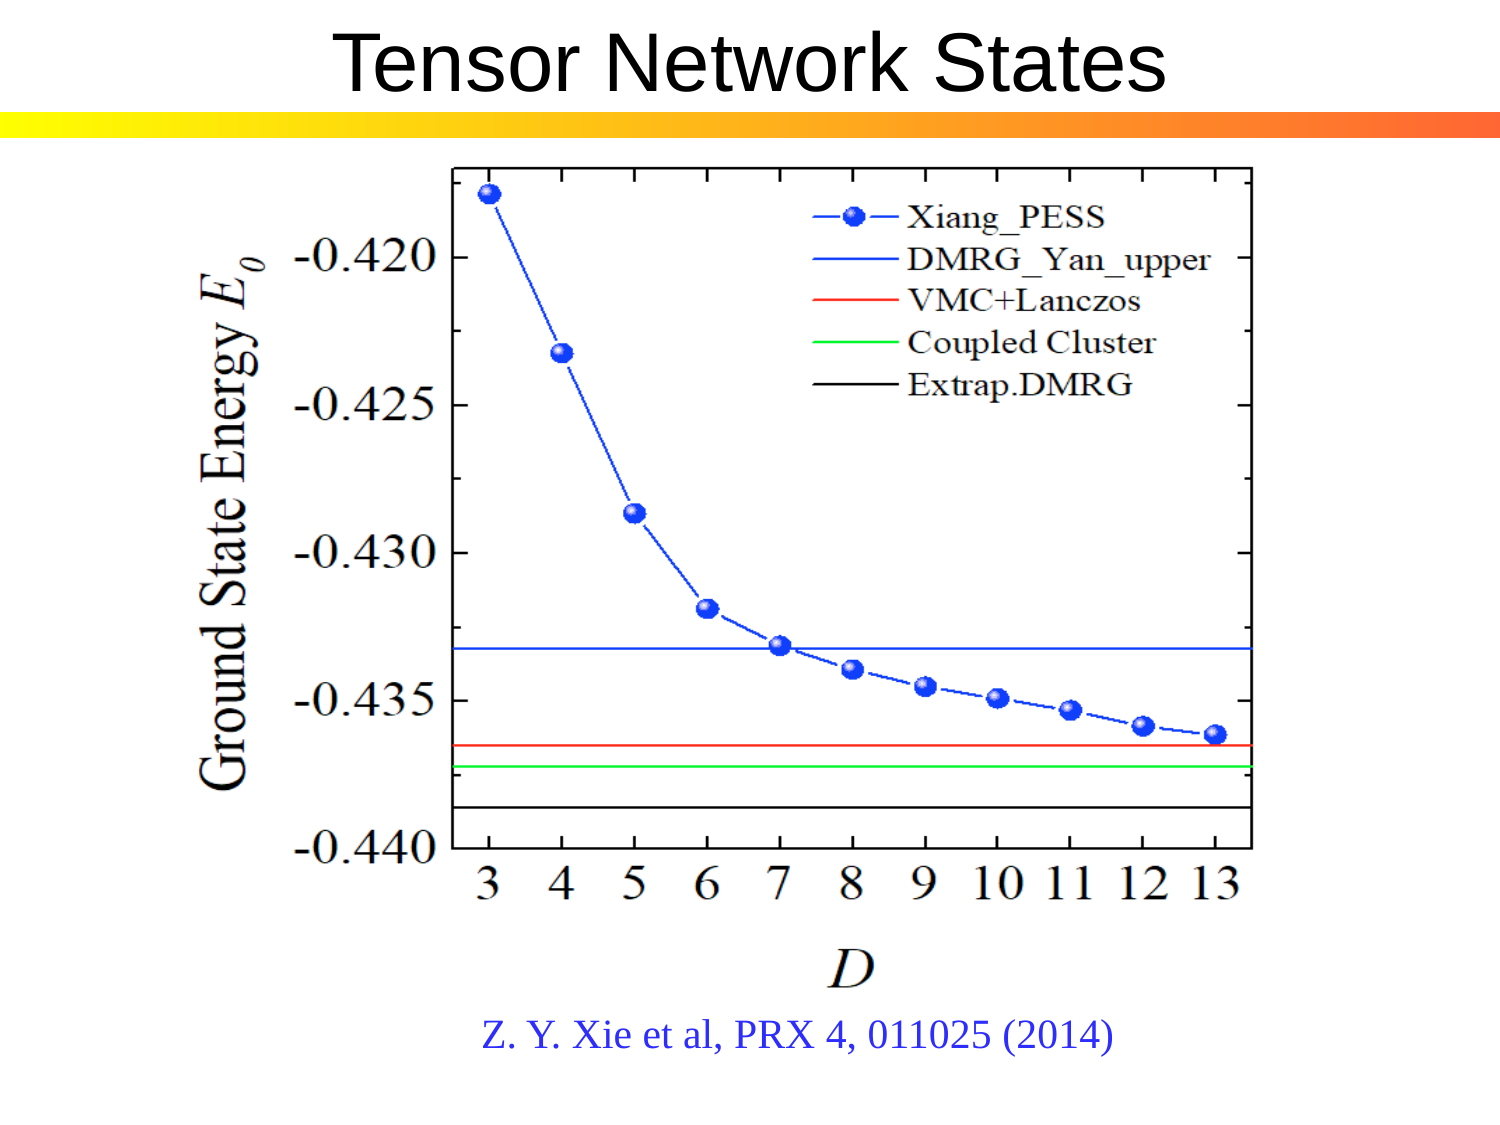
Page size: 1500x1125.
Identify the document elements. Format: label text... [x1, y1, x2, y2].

text_box Tensor Network States [0, 7, 1500, 108]
text_box [0, 111, 1500, 138]
picture [170, 141, 1270, 1000]
text_box Z. Y. Xie et al, PRX 4, 011025 (2014) [466, 1000, 1152, 1065]
